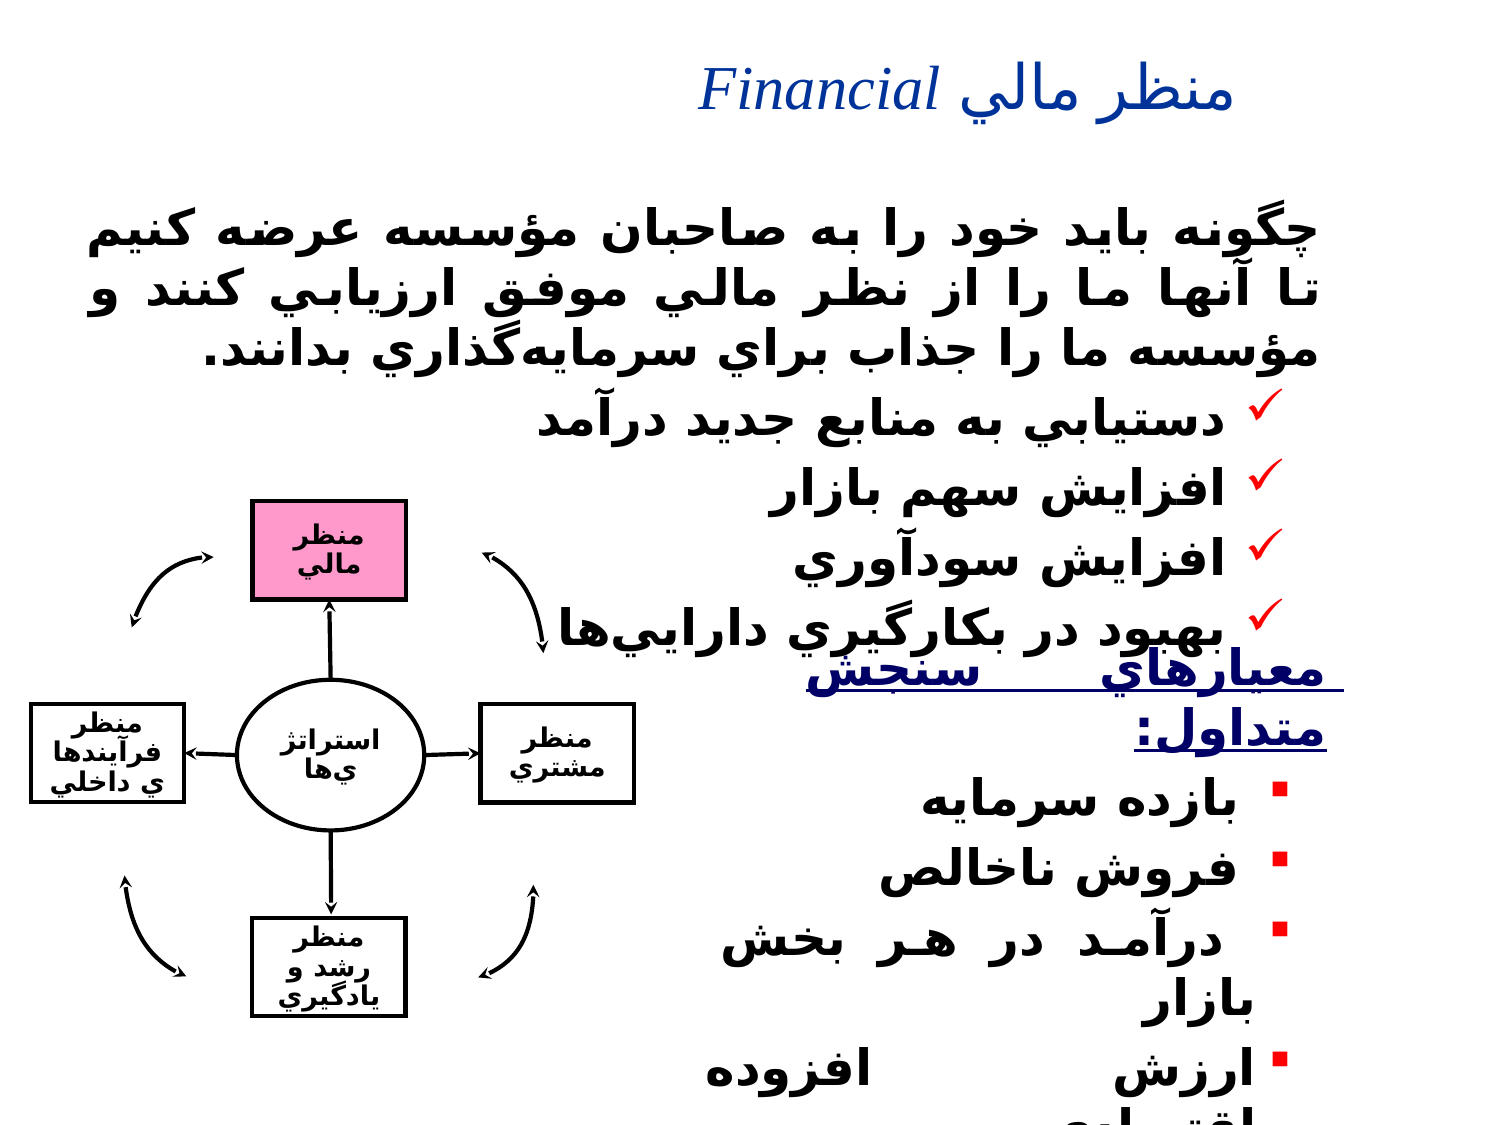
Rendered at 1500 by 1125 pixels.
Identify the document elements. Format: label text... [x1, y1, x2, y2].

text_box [30, 501, 635, 1017]
title منظر مالي Financial [0, 31, 1253, 147]
text_box معيارهاي سنجش متداول: بازده سرمايه فروش ناخالص درآمد در هر بخش بازار ارزش افزوده اقتصادي [691, 628, 1341, 1125]
text_box چگونه بايد خود را به صاحبان مؤسسه عرضه كنيم تا آنها ما را از نظر مالي موفق ارزيابي كنند و مؤسسه ما را جذاب براي سرمايه‌گذاري بدانند. دستيابي به منابع جديد درآمد افزايش سهم بازار افزايش سودآوري بهبود در بكارگيري دارايي‌ها [68, 188, 1335, 663]
